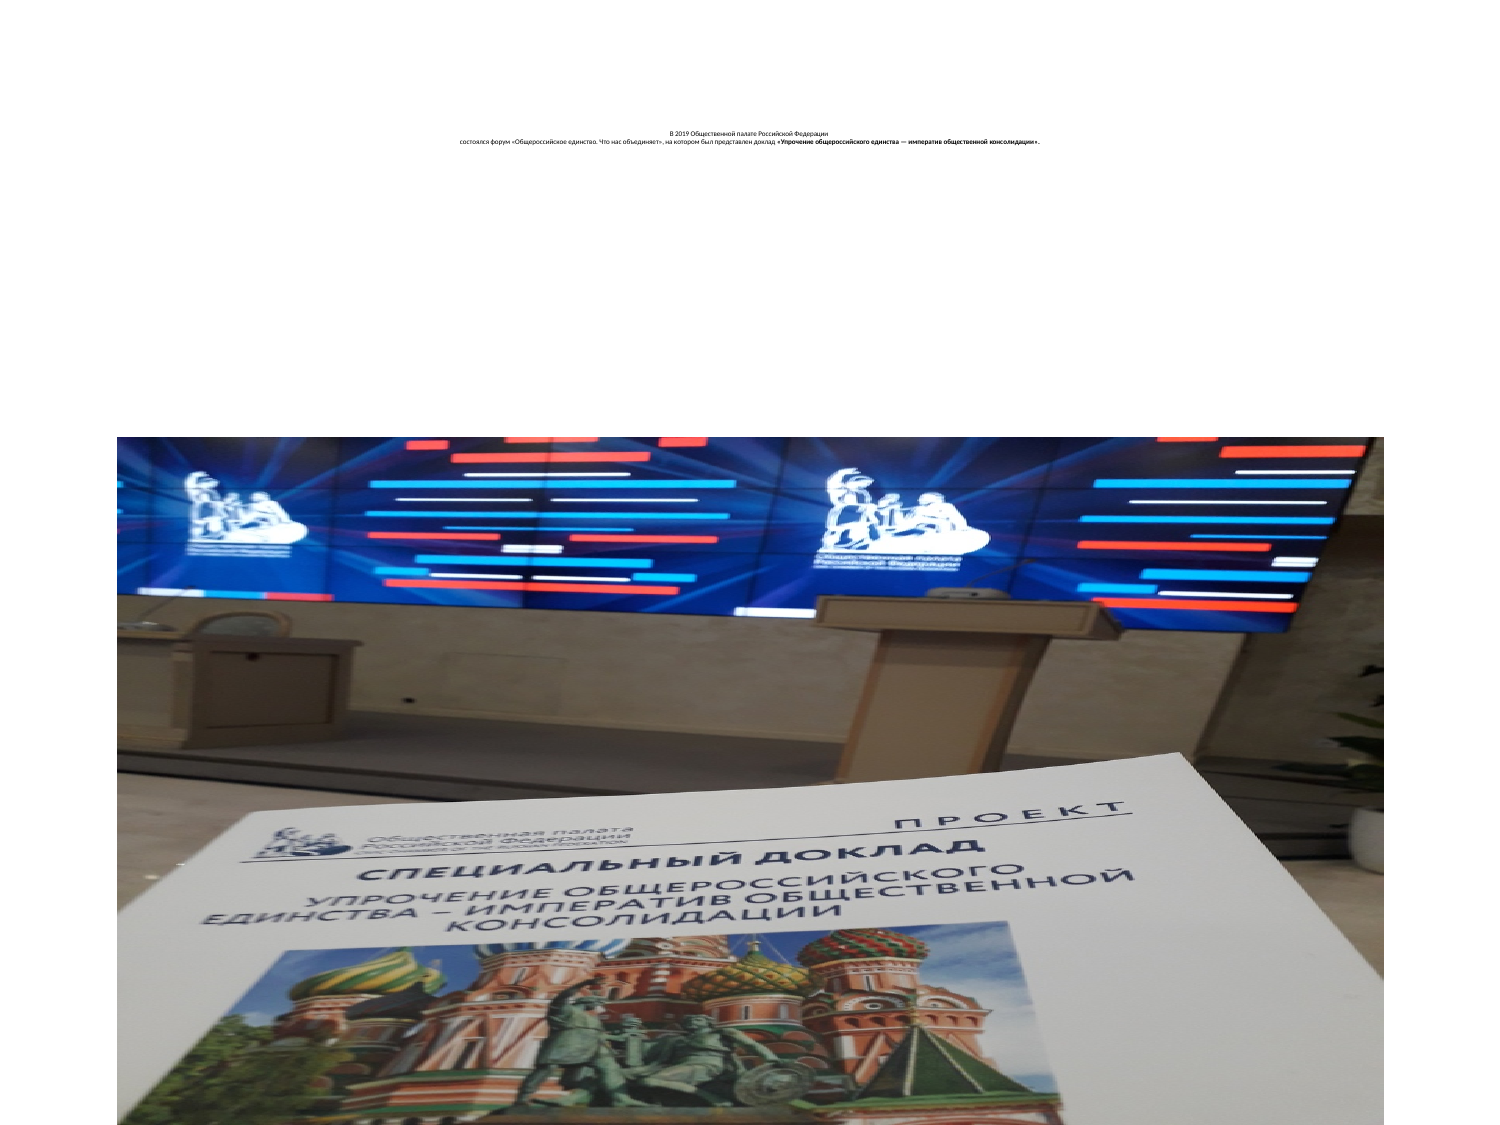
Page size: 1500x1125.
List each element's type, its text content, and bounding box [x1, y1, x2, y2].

picture [117, 436, 1384, 1125]
title В 2019 Общественной палате Российской Федерации состоялся форум «Общероссийское единство. Что нас объединяет», на котором был представлен доклад «Упрочение общероссийского единства — императив общественной консолидации». [0, 30, 1500, 219]
